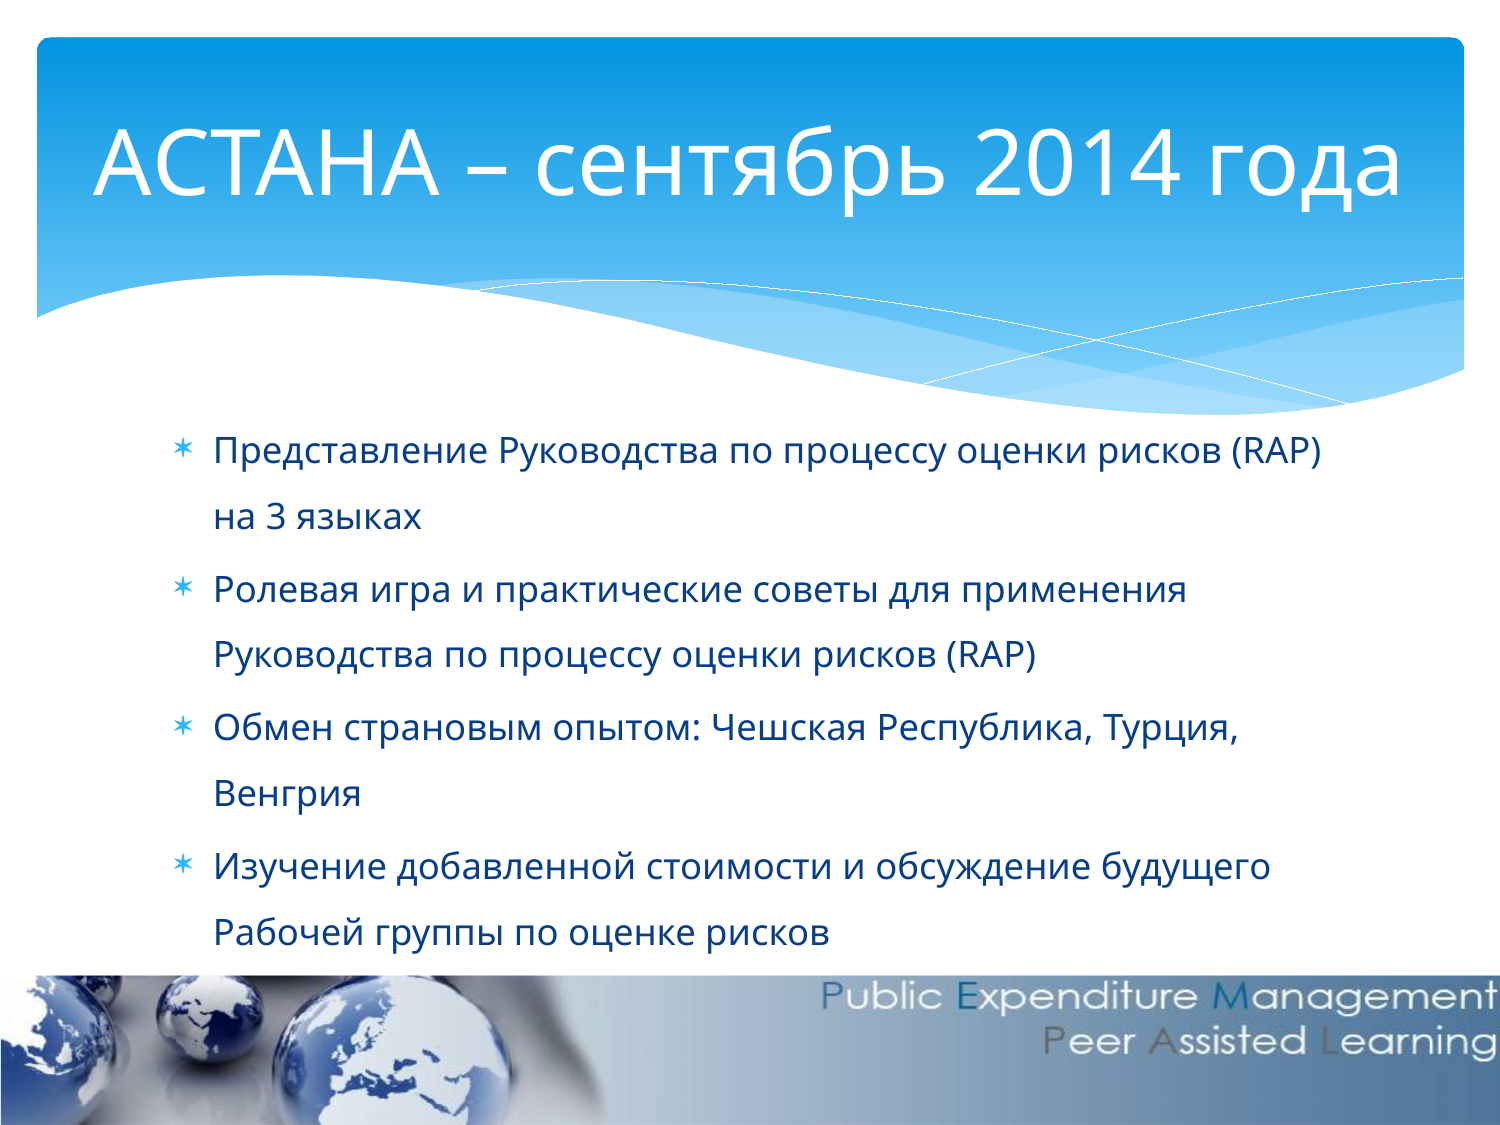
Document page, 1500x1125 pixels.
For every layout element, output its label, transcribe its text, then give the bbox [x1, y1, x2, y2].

list Представление Руководства по процессу оценки рисков (RAP) на 3 языках Ролевая игра и практические советы для применения Руководства по процессу оценки рисков (RAP) Обмен страновым опытом: Чешская Республика, Турция, Венгрия Изучение добавленной стоимости и обсуждение будущего Рабочей группы по оценке рисков [830, 398, 1375, 965]
title АСТАНА – сентябрь 2014 года [75, 55, 1425, 261]
list Представление Руководства по процессу оценки рисков (RAP) на 3 языках Ролевая игра и практические советы для применения Руководства по процессу оценки рисков (RAP) Обмен страновым опытом: Чешская Республика, Турция, Венгрия Изучение добавленной стоимости и обсуждение будущего Рабочей группы по оценке рисков [159, 398, 669, 965]
picture [2, 300, 1500, 1125]
